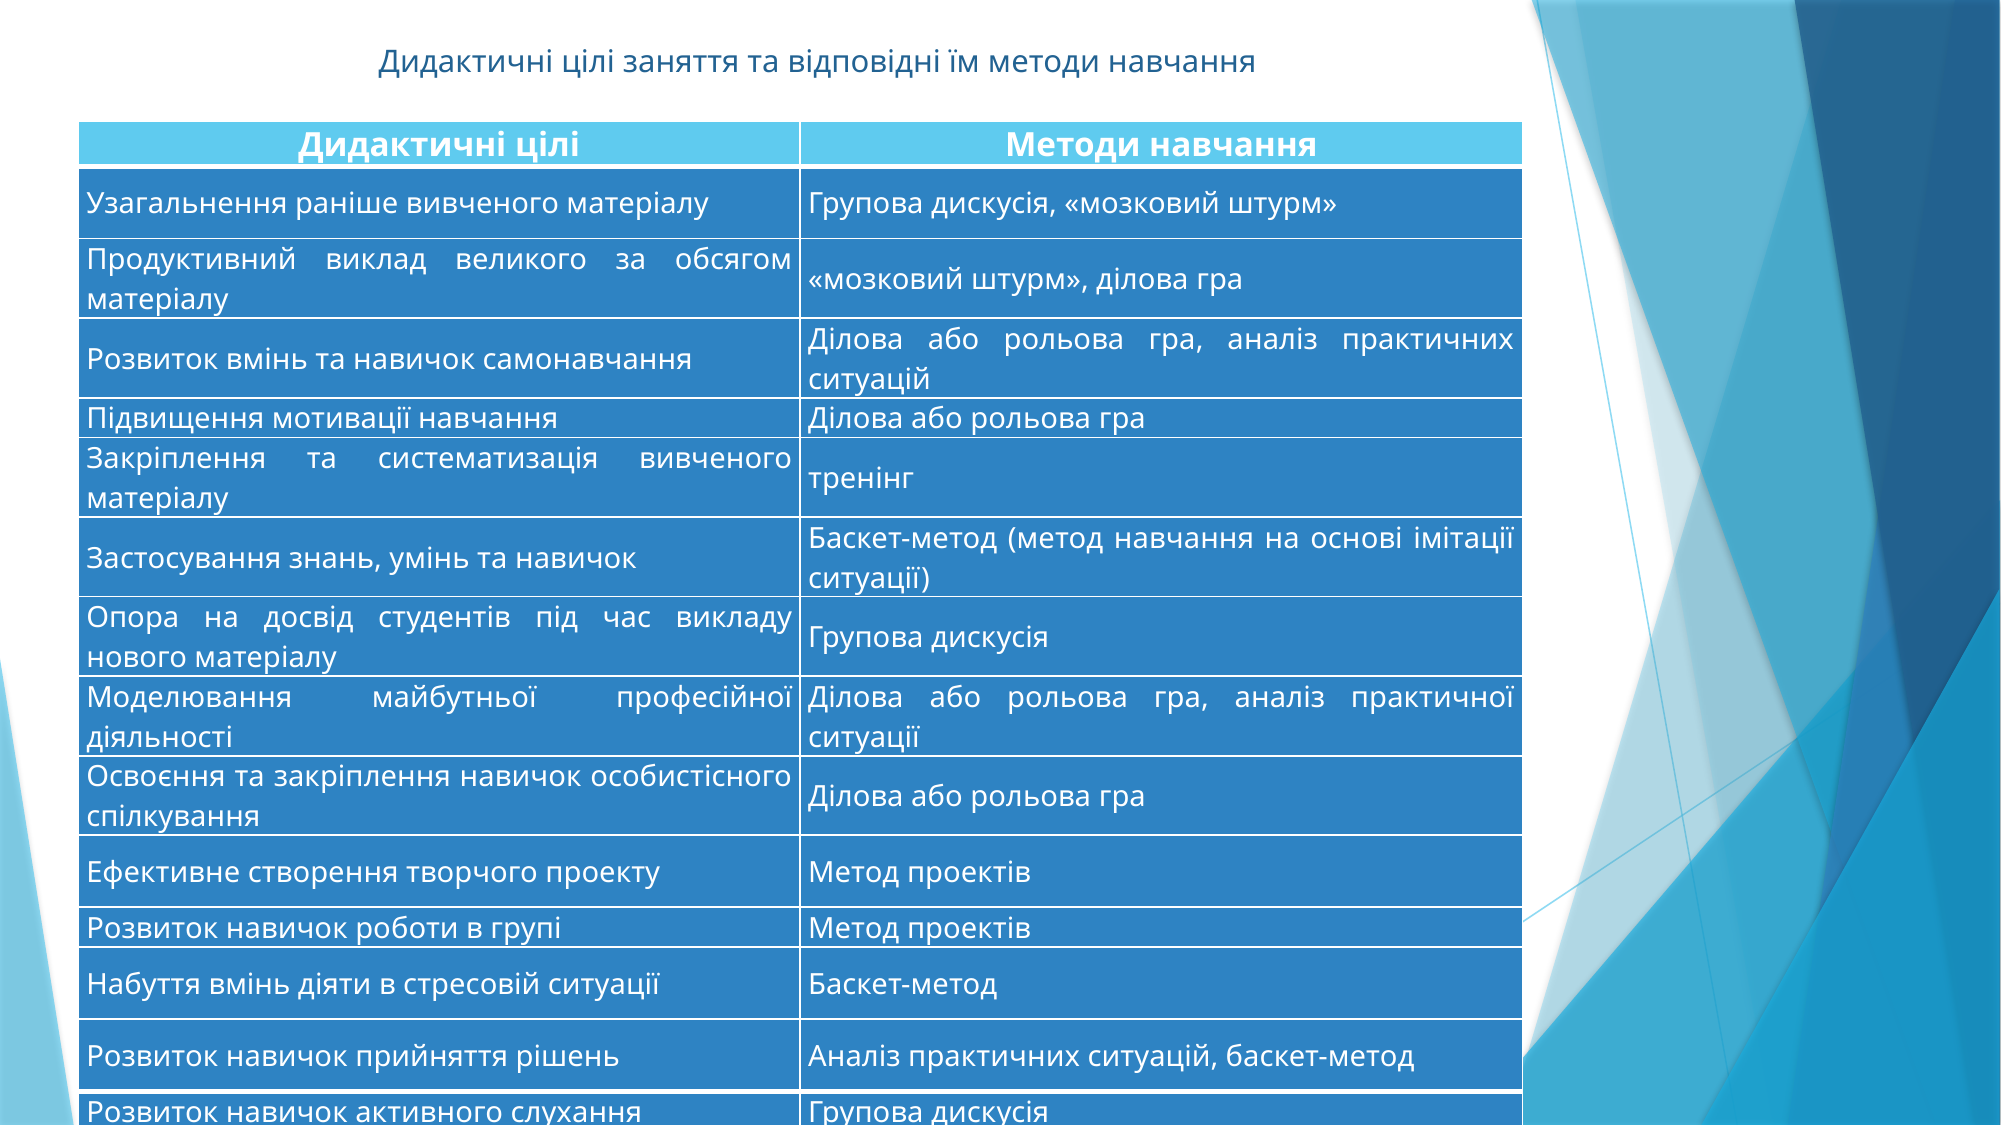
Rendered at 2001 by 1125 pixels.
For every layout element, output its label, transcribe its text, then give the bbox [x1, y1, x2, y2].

table_cell Ділова або рольова гра [801, 757, 1522, 834]
table_cell Ділова або рольова гра, аналіз практичної ситуації [801, 677, 1522, 755]
table_cell Застосування знань, умінь та навичок [79, 518, 799, 596]
table_cell Підвищення мотивації навчання [79, 399, 799, 437]
table_cell Групова дискусія [801, 1094, 1522, 1125]
table_cell Розвиток навичок прийняття рішень [79, 1020, 799, 1089]
table_cell Метод проектів [801, 836, 1522, 906]
table_cell Розвиток навичок активного слухання [79, 1094, 799, 1125]
table_cell «мозковий штурм», ділова гра [801, 239, 1522, 317]
table_cell Узагальнення раніше вивченого матеріалу [79, 169, 799, 238]
table_cell Метод проектів [801, 908, 1522, 946]
table_cell Ділова або рольова гра, аналіз практичних ситуацій [801, 319, 1522, 397]
table_header Методи навчання [801, 122, 1522, 164]
table_cell Опора на досвід студентів під час викладу нового матеріалу [79, 597, 799, 675]
table_cell Баскет-метод (метод навчання на основі імітації ситуації) [801, 518, 1522, 596]
table_cell Освоєння та закріплення навичок особистісного спілкування [79, 757, 799, 834]
table_cell Розвиток навичок роботи в групі [79, 908, 799, 946]
table_cell Аналіз практичних ситуацій, баскет-метод [801, 1020, 1522, 1089]
table_cell Групова дискусія, «мозковий штурм» [801, 169, 1522, 238]
title Дидактичні цілі заняття та відповідні їм методи навчання [112, 34, 1523, 120]
table_cell Ділова або рольова гра [801, 399, 1522, 437]
table_cell Закріплення та систематизація вивченого матеріалу [79, 438, 799, 516]
table_cell Розвиток вмінь та навичок самонавчання [79, 319, 799, 397]
table_header Дидактичні цілі [79, 122, 799, 164]
table_cell тренінг [801, 438, 1522, 516]
table_cell Баскет-метод [801, 948, 1522, 1018]
table_cell Набуття вмінь діяти в стресовій ситуації [79, 948, 799, 1018]
table_cell Моделювання майбутньої професійної діяльності [79, 677, 799, 755]
table_cell Продуктивний виклад великого за обсягом матеріалу [79, 239, 799, 317]
table_cell Ефективне створення творчого проекту [79, 836, 799, 906]
table_cell Групова дискусія [801, 597, 1522, 675]
